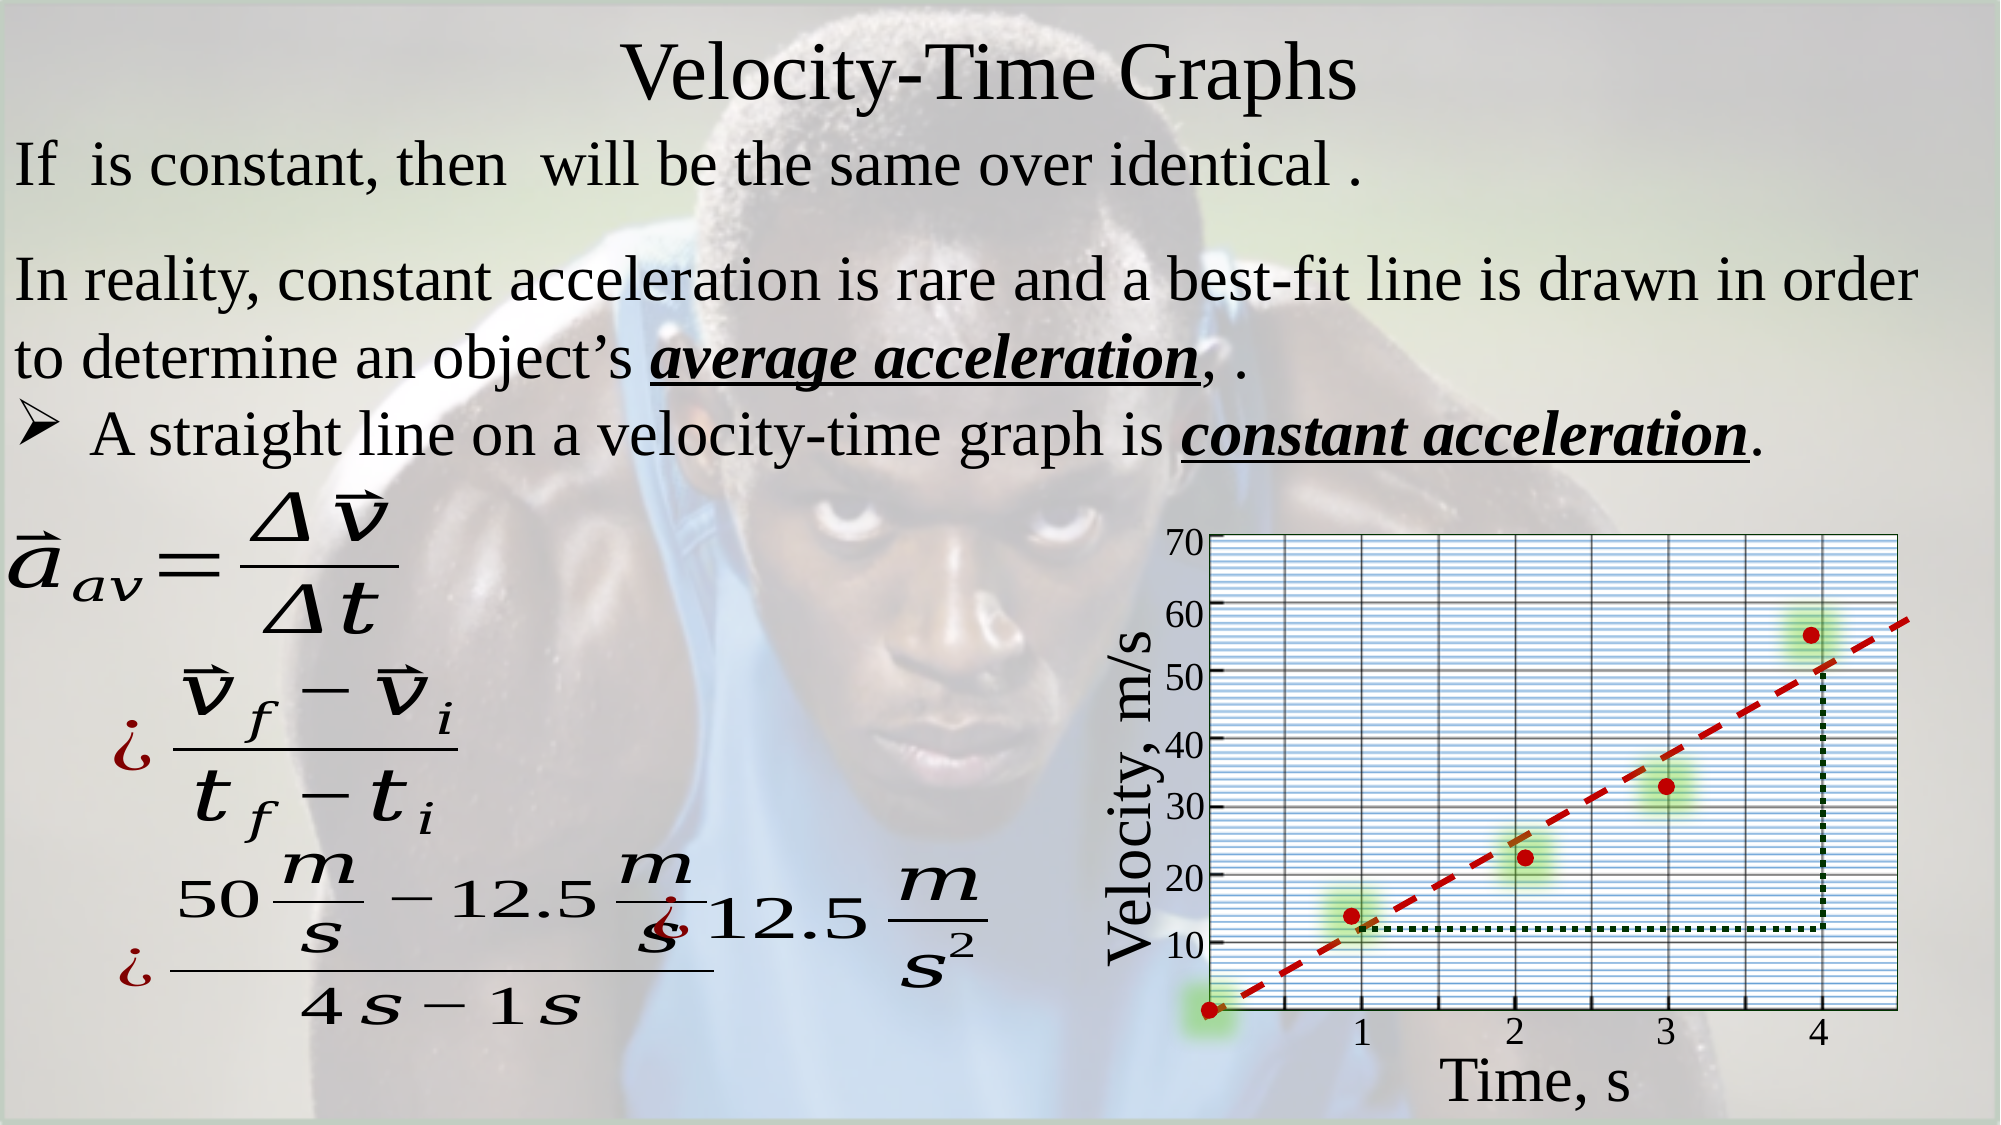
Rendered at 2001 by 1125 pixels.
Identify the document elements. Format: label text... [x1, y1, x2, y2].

text_box 2 [1490, 1018, 1539, 1061]
text_box 60 [1150, 580, 1209, 643]
text_box 1 [1337, 1018, 1387, 1061]
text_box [1203, 618, 1909, 1018]
text_box 70 [1150, 508, 1224, 572]
text_box 30 [1150, 774, 1203, 835]
text_box 4 [1794, 1018, 1839, 1061]
text_box 10 [1150, 911, 1203, 975]
text_box Velocity, m/s [1078, 604, 1171, 982]
picture [1209, 534, 1898, 618]
text_box 20 [1150, 844, 1203, 907]
title Velocity-Time Graphs [0, 14, 1979, 132]
text_box 3 [1641, 1018, 1692, 1061]
text_box 50 [1150, 643, 1203, 706]
text_box 40 [1150, 711, 1203, 774]
text_box Time, s [1424, 1029, 1682, 1122]
